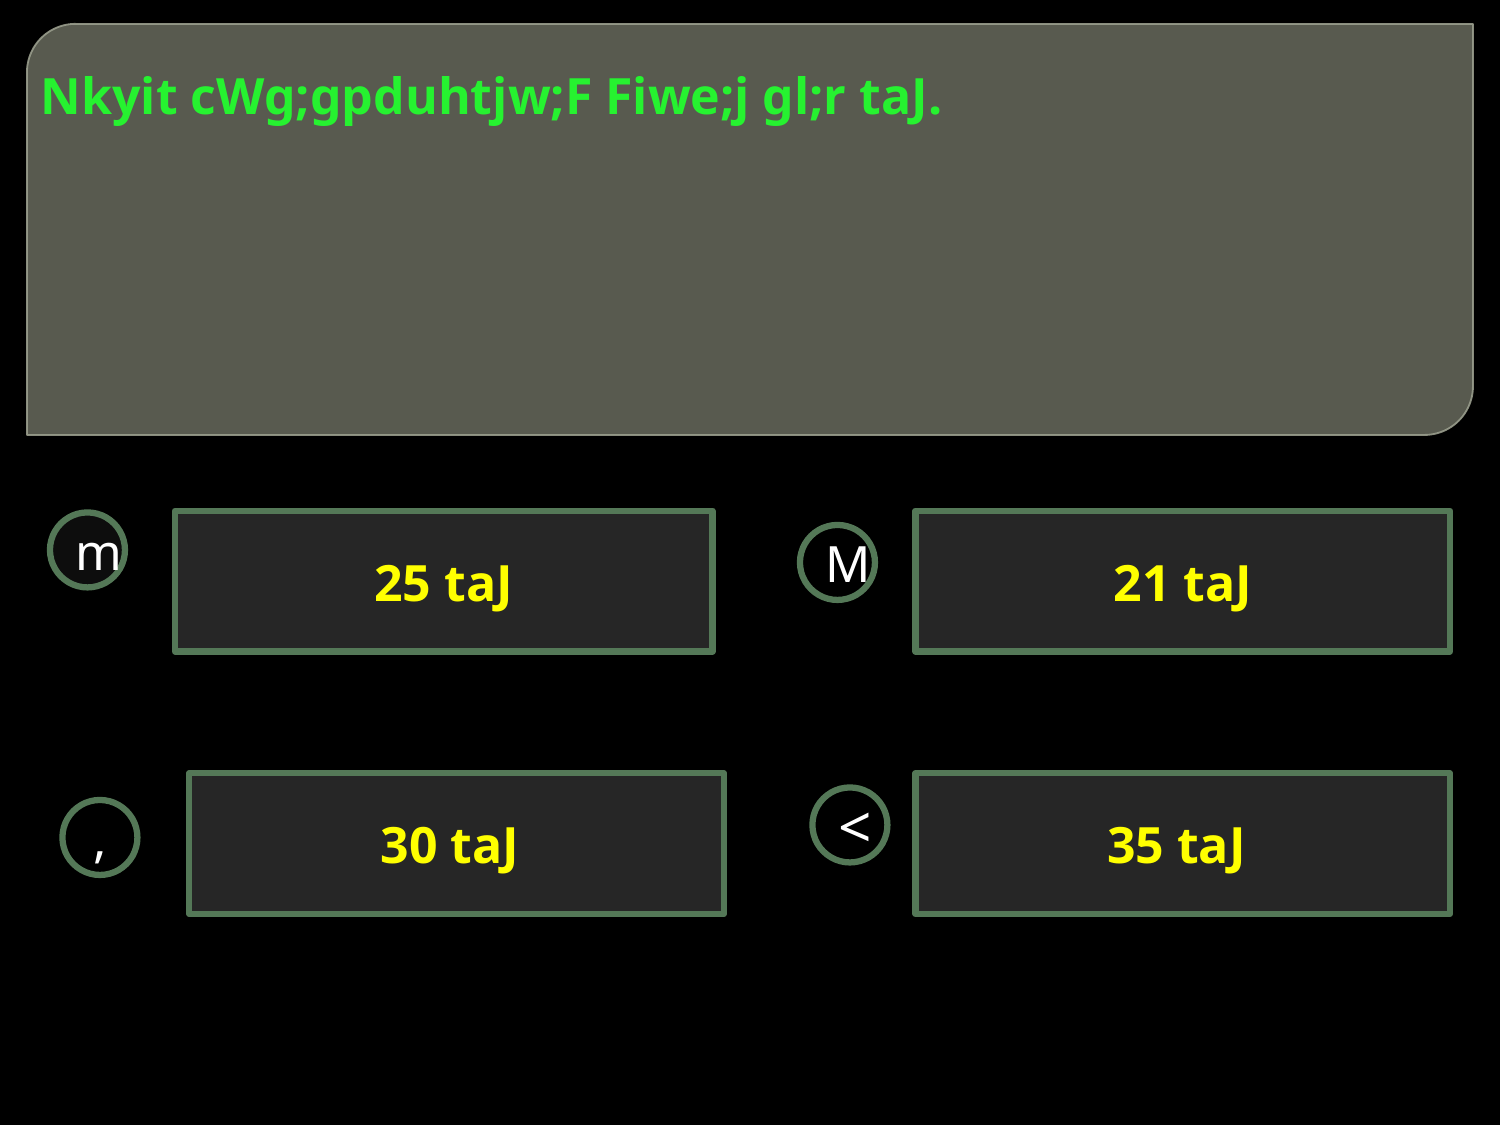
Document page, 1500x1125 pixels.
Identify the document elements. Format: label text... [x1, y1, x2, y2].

text_box m [46, 509, 129, 591]
text_box 25 taJ [172, 508, 716, 655]
subtitle [24, 462, 1467, 1125]
title Nkyit cWg;gpduhtjw;F Fiwe;j gl;r taJ. [33, 57, 1475, 450]
text_box , [59, 796, 141, 879]
text_box 35 taJ [912, 770, 1453, 917]
text_box < [809, 784, 891, 866]
text_box 30 taJ [186, 770, 727, 917]
text_box 21 taJ [912, 508, 1453, 655]
text_box M [796, 521, 879, 604]
